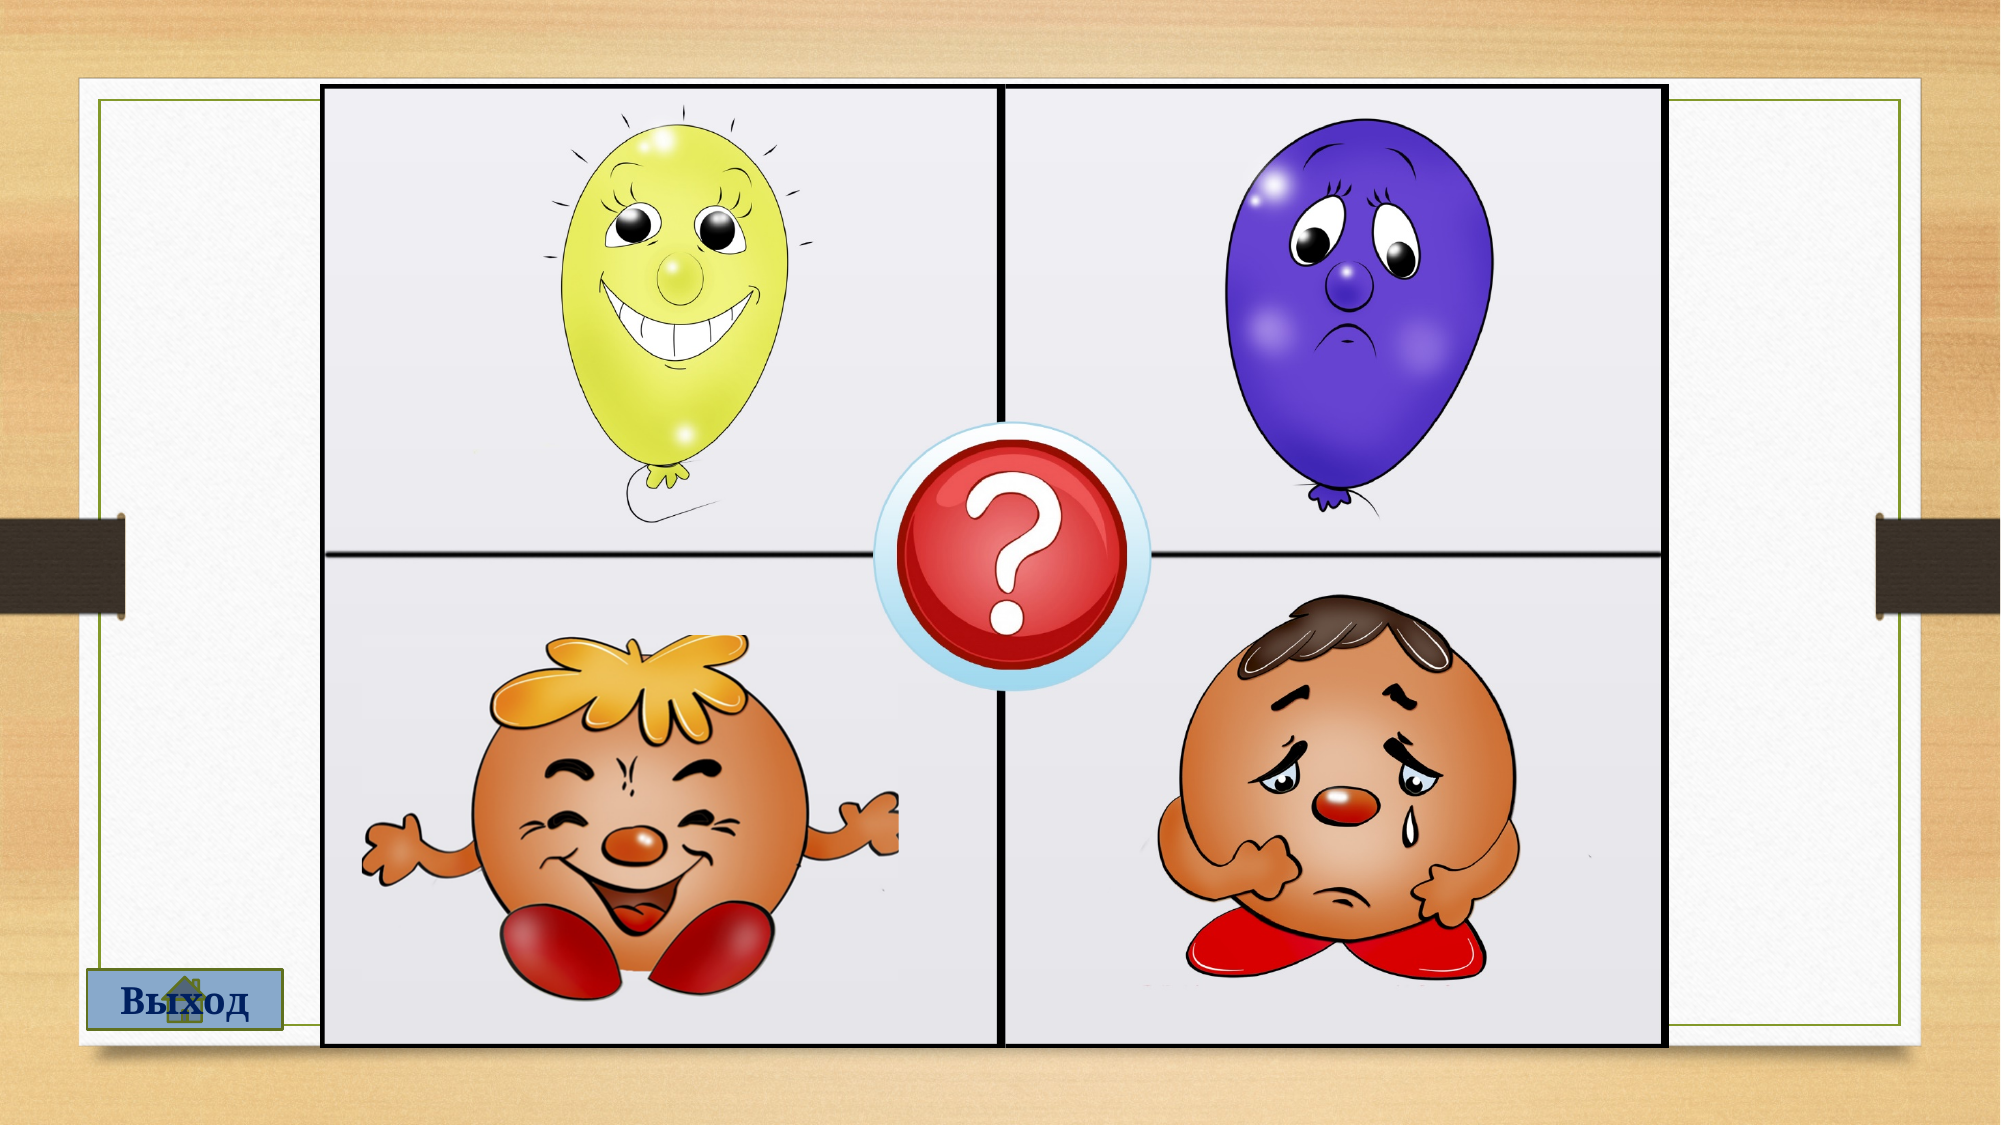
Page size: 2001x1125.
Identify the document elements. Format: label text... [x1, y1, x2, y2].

text_box Выход [86, 968, 284, 1031]
picture [0, 0, 2001, 1125]
